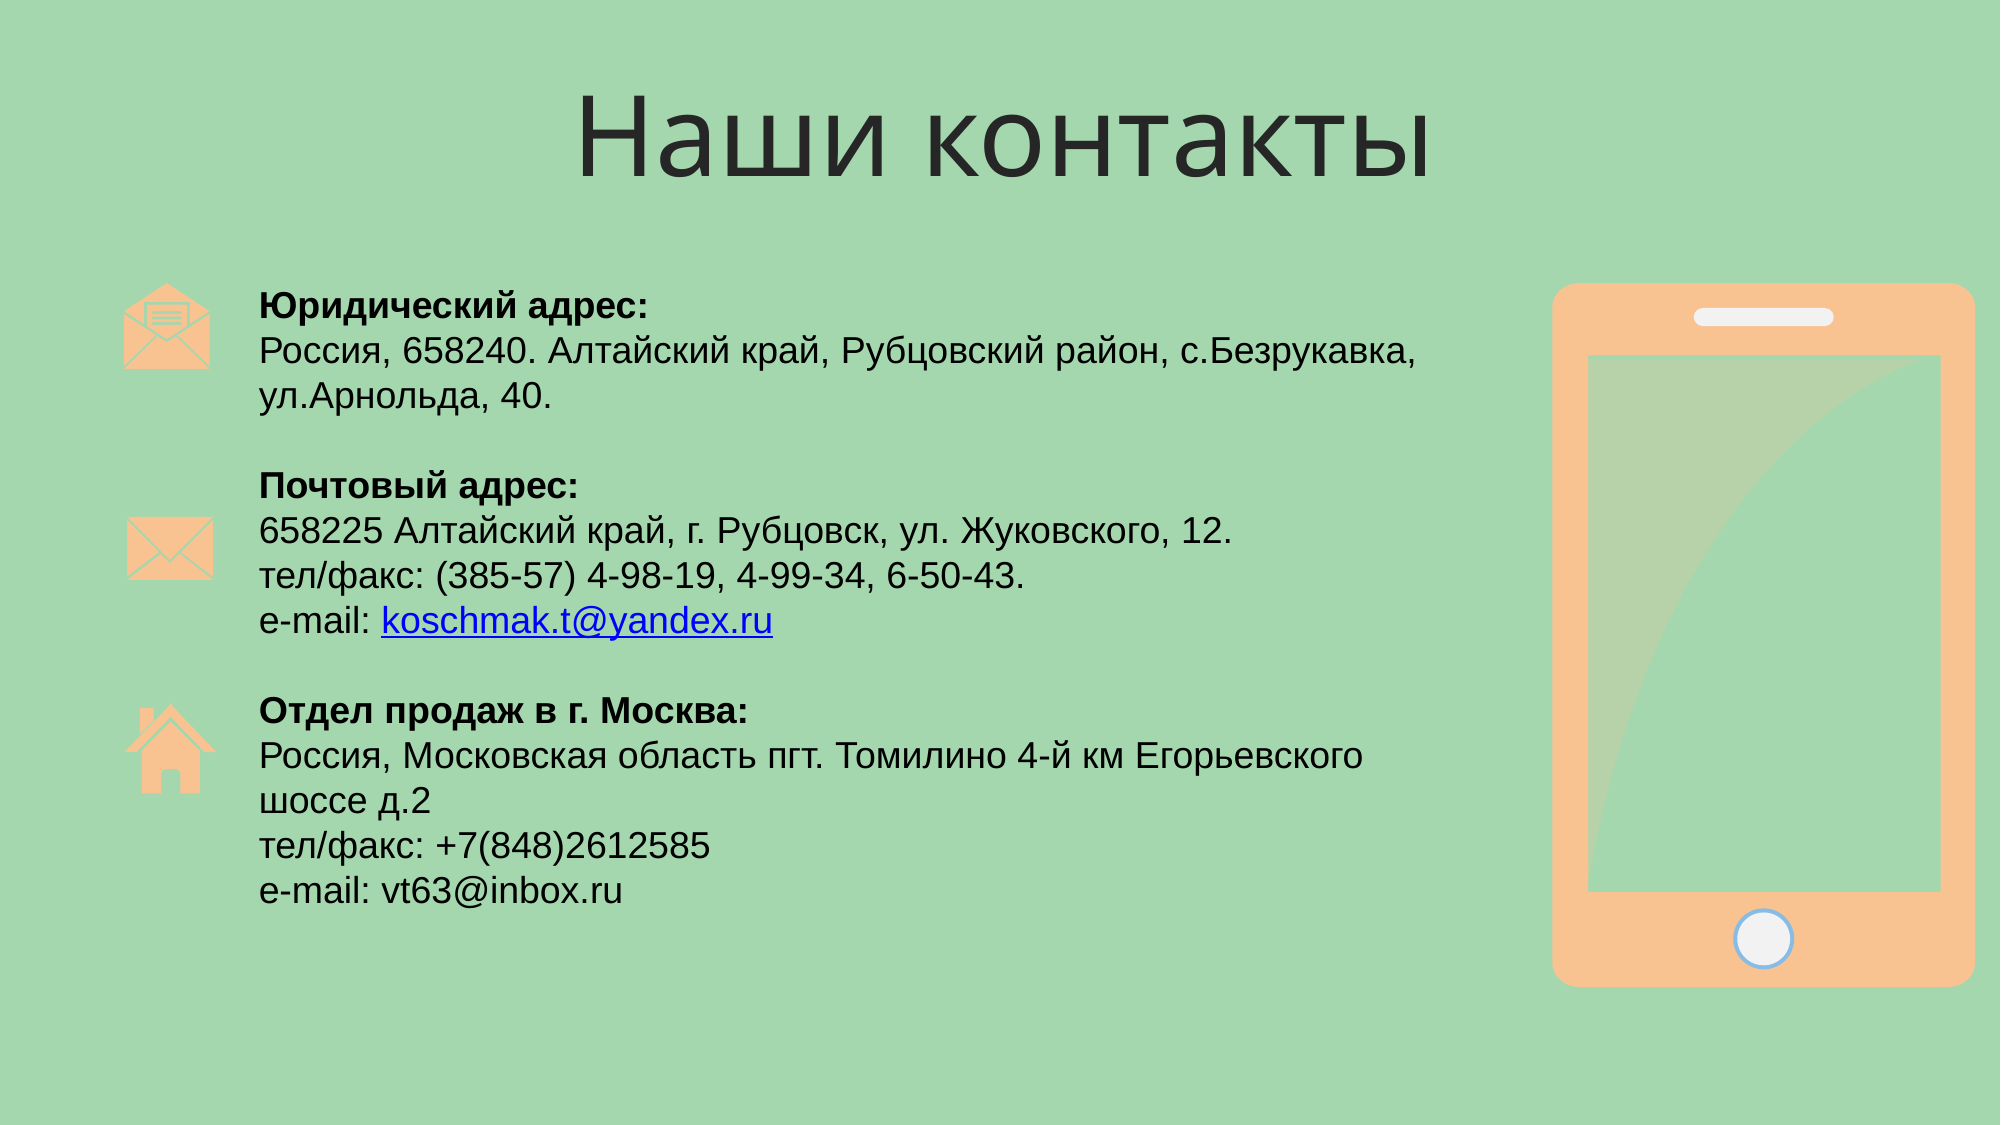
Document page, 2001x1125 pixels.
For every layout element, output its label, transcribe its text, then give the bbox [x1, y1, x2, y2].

text_box [124, 703, 217, 794]
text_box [1552, 283, 1976, 987]
text_box [121, 281, 213, 371]
list Наши контакты [54, 80, 1954, 200]
text_box [124, 515, 216, 581]
text_box Юридический адрес: Россия, 658240. Алтайский край, Рубцовский район, с.Безрукавка, ул.Арнольда, 40. Почтовый адрес: 658225 Алтайский край, г. Рубцовск, ул. Жуковского, 12. тел/факс: (385-57) 4-98-19, 4-99-34, 6-50-43. e-mail: koschmak.t@yandex.ru Отдел продаж в г. Москва: Россия, Московская область пгт. Томилино 4-й км Егорьевского шоссе д.2 тел/факс: +7(848)2612585 e-mail: vt63@inbox.ru [243, 273, 1479, 1009]
